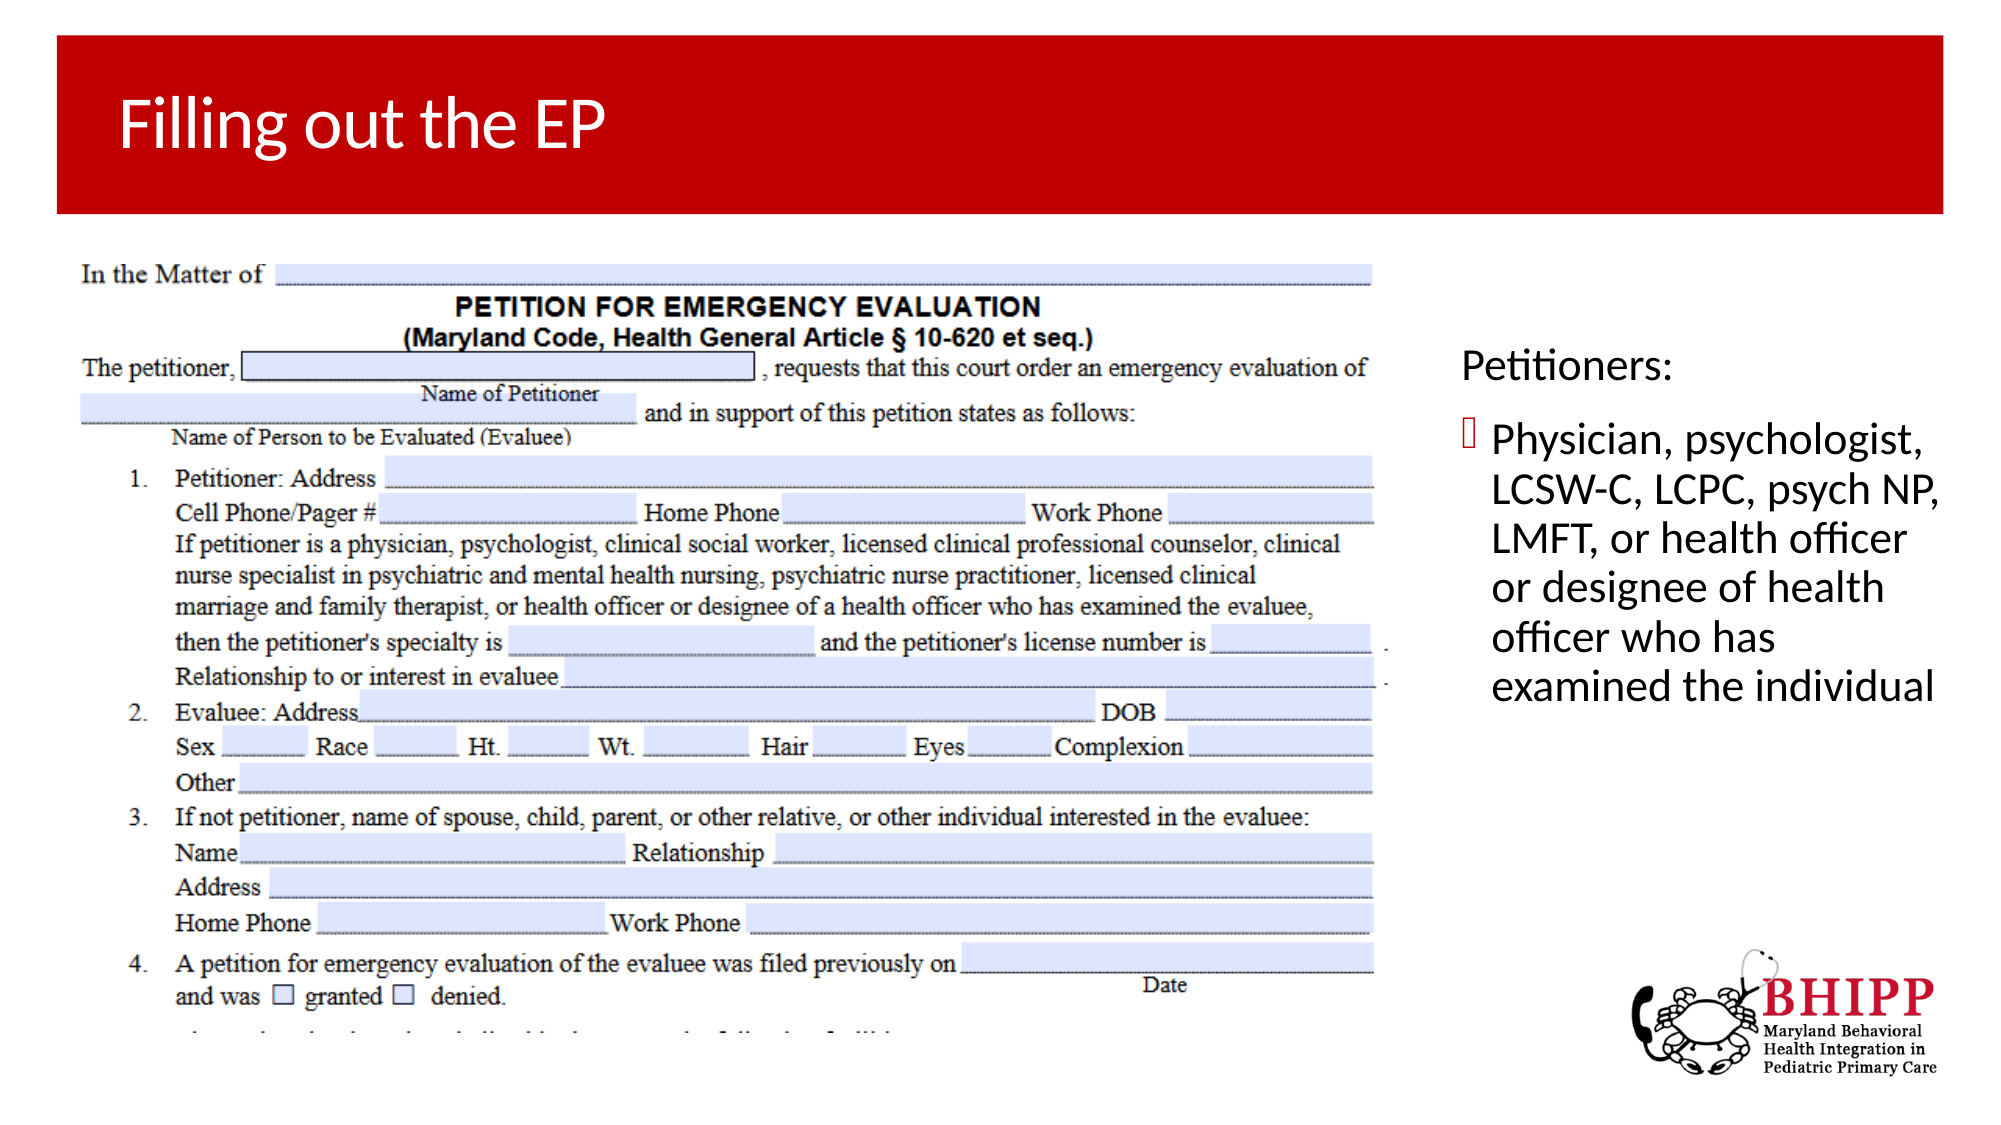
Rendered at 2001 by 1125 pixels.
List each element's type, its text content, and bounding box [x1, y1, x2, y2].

title Filling out the EP [103, 50, 1835, 200]
picture [1602, 921, 1964, 1103]
picture [32, 264, 1424, 1033]
list Petitioners: Physician, psychologist, LCSW-C, LCPC, psych NP, LMFT, or health officer or designee of health officer who has examined the individual [1446, 333, 1962, 818]
